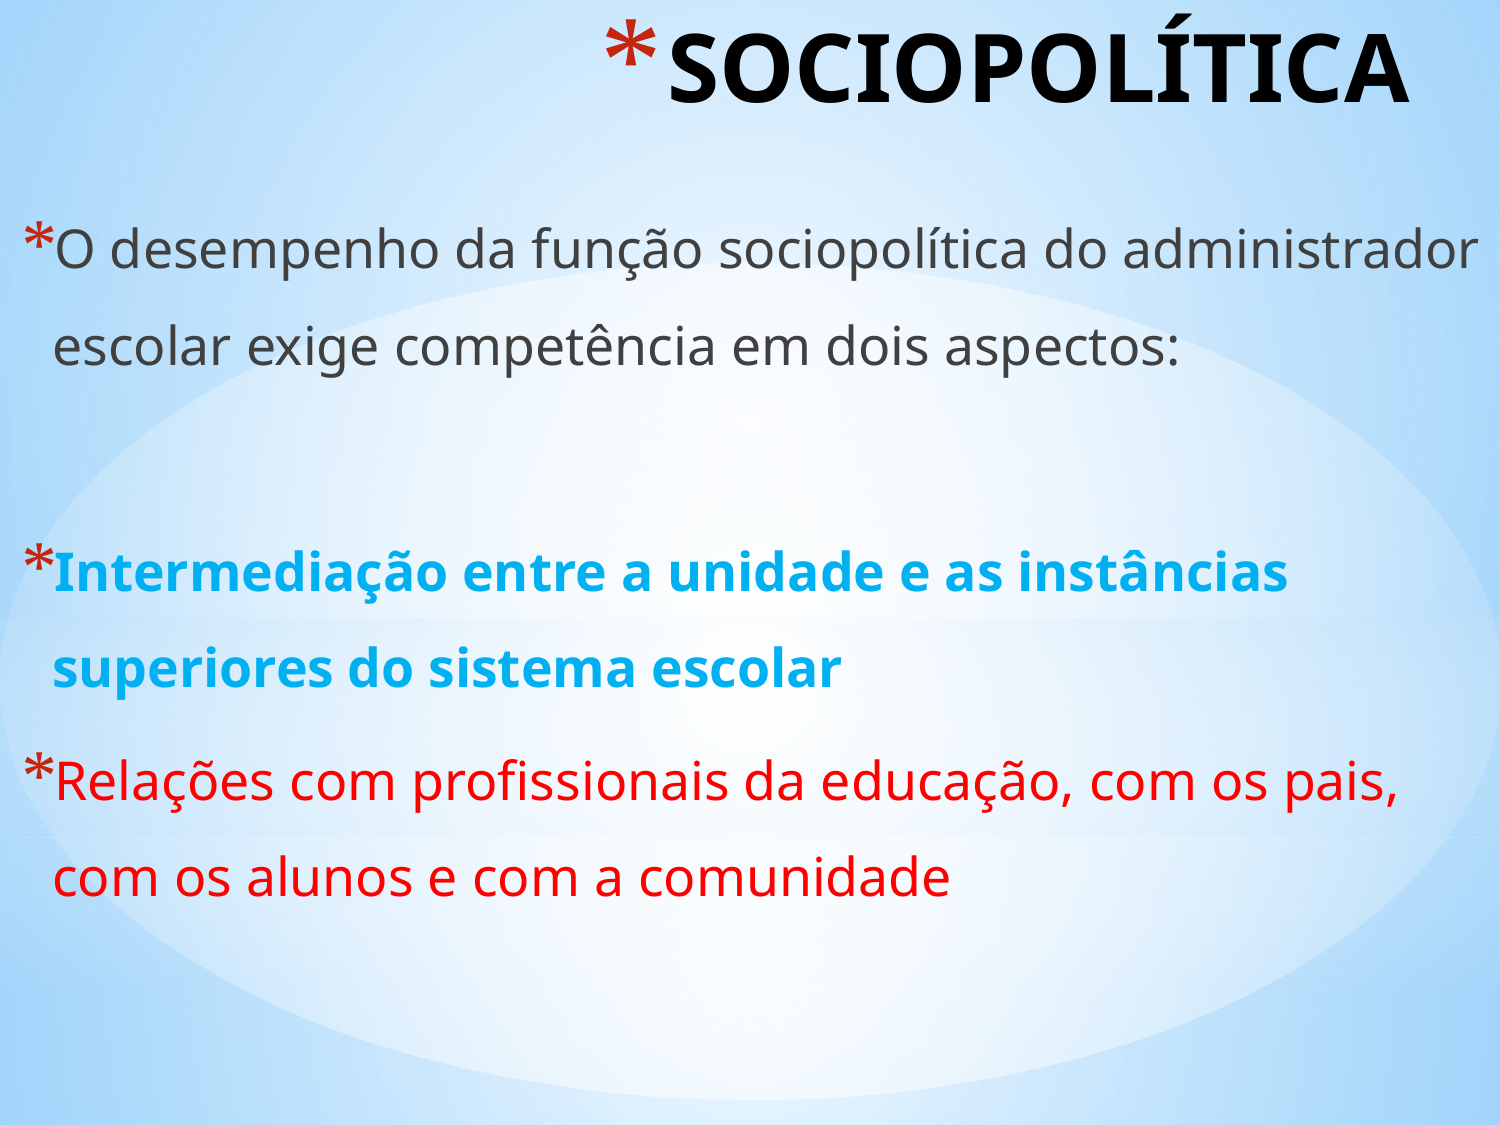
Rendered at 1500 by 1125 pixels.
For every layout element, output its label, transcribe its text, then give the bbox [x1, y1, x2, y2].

title SOCIOPOLÍTICA [75, 0, 1425, 129]
list O desempenho da função sociopolítica do administrador escolar exige competência em dois aspectos: Intermediação entre a unidade e as instâncias superiores do sistema escolar Relações com profissionais da educação, com os pais, com os alunos e com a comunidade [0, 175, 1500, 1005]
